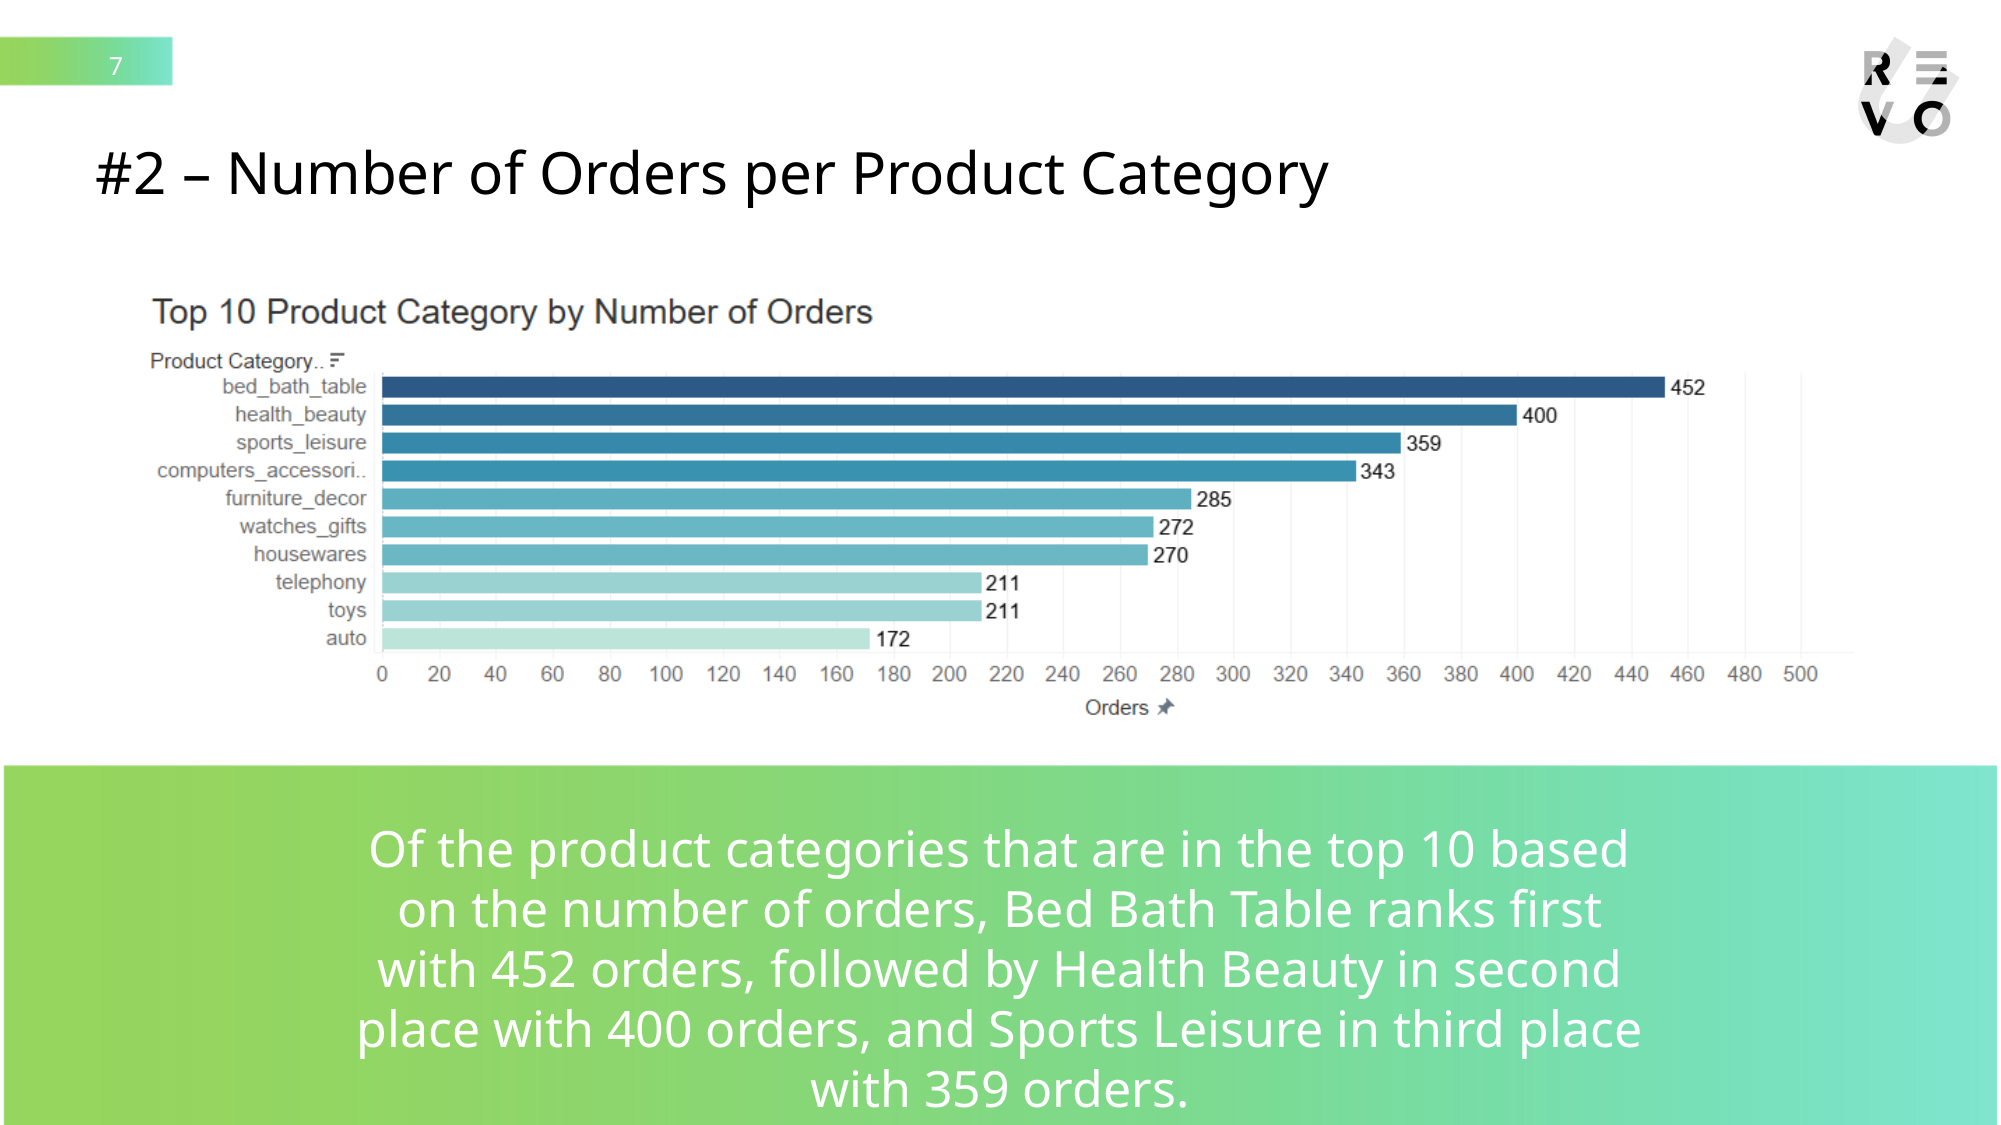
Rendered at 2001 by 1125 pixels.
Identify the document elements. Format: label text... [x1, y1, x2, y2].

text_box Of the product categories that are in the top 10 based on the number of orders, Bed Bath Table ranks first with 452 orders, followed by Health Beauty in second place with 400 orders, and Sports Leisure in third place with 359 orders. [337, 809, 1663, 1125]
text_box 7 [65, 36, 167, 97]
picture [0, 0, 2001, 1125]
title #2 – Number of Orders per Product Category [80, 122, 1623, 230]
